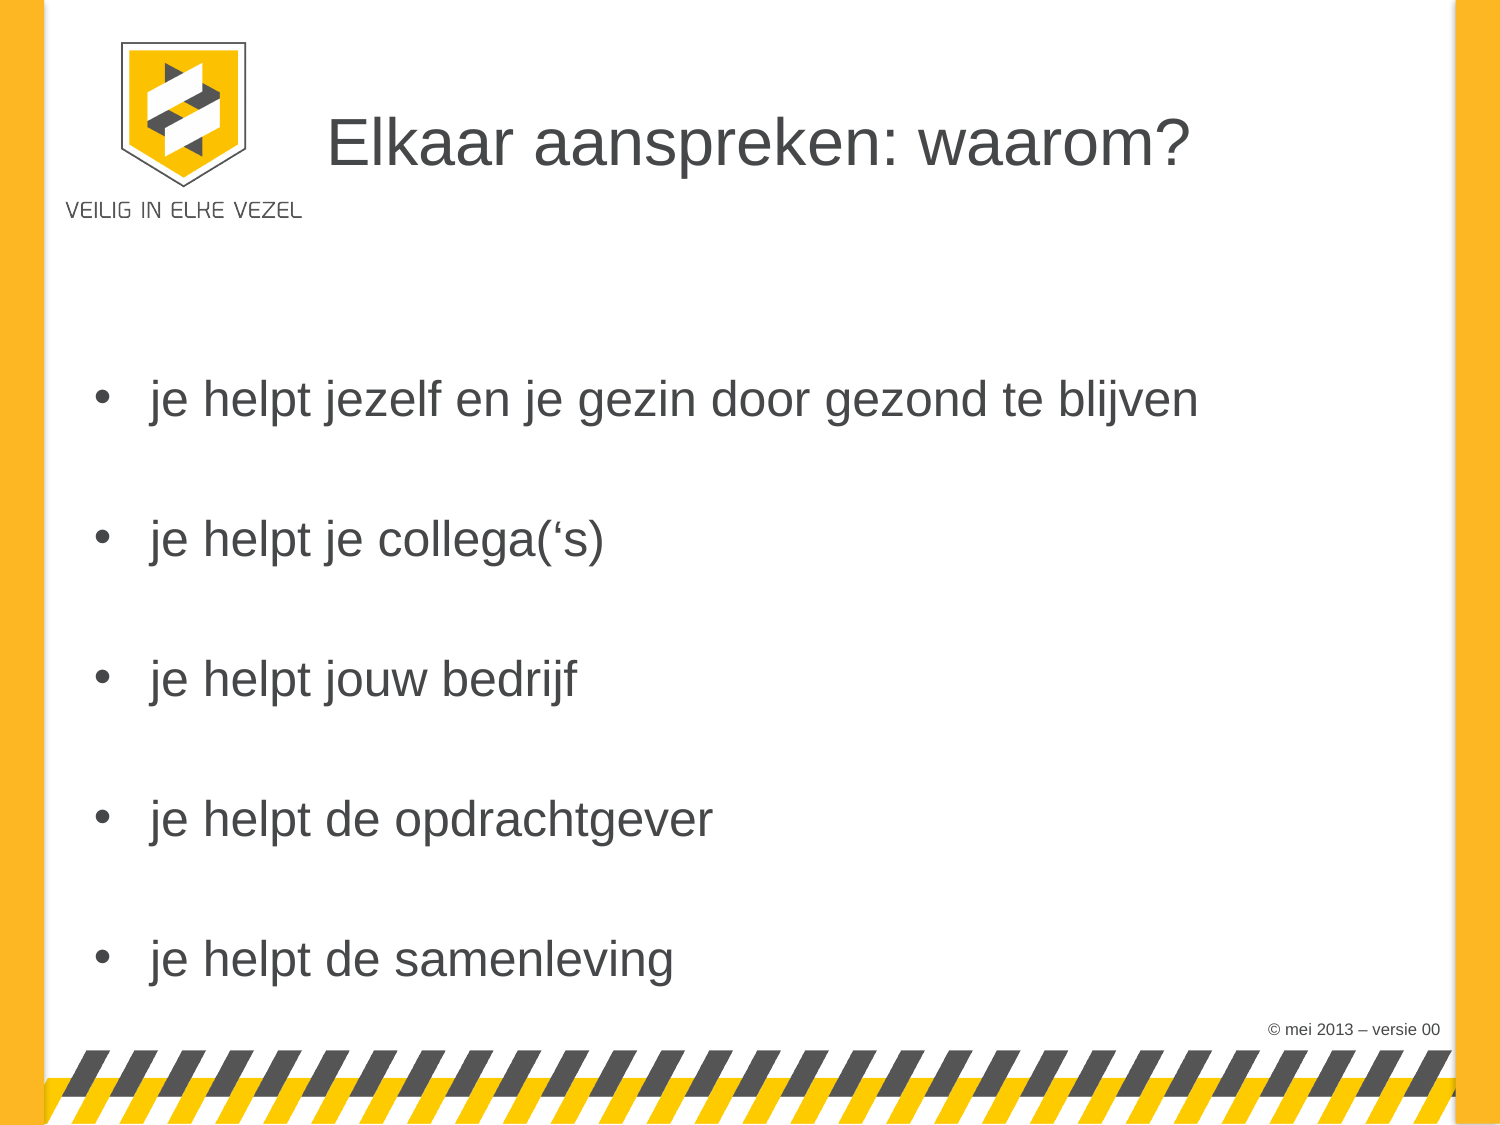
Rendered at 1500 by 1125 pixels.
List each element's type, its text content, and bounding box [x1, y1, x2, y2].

title Elkaar aanspreken: waarom? [310, 45, 1425, 233]
list je helpt jezelf en je gezin door gezond te blijven je helpt je collega(‘s) je helpt jouw bedrijf je helpt de opdrachtgever je helpt de samenleving [78, 289, 1425, 1005]
picture [44, 20, 311, 245]
picture [45, 1050, 1455, 1124]
